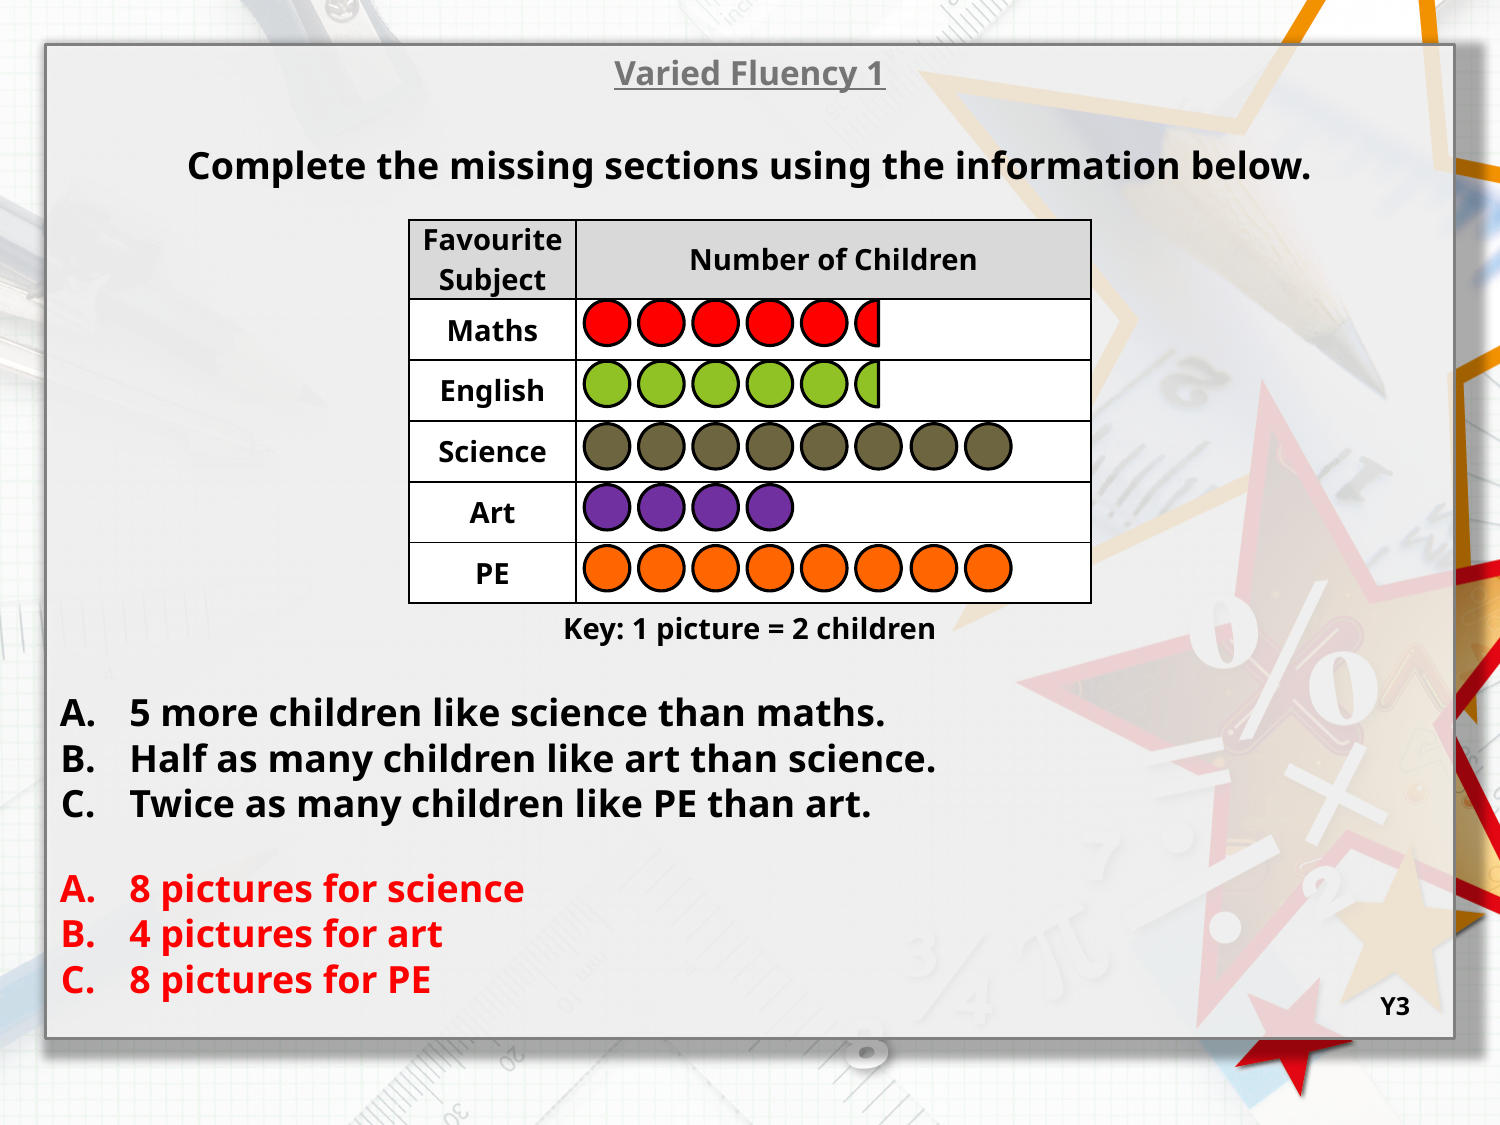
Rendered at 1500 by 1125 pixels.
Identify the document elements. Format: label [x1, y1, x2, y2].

picture [0, 0, 1500, 1125]
text_box [583, 299, 1012, 592]
